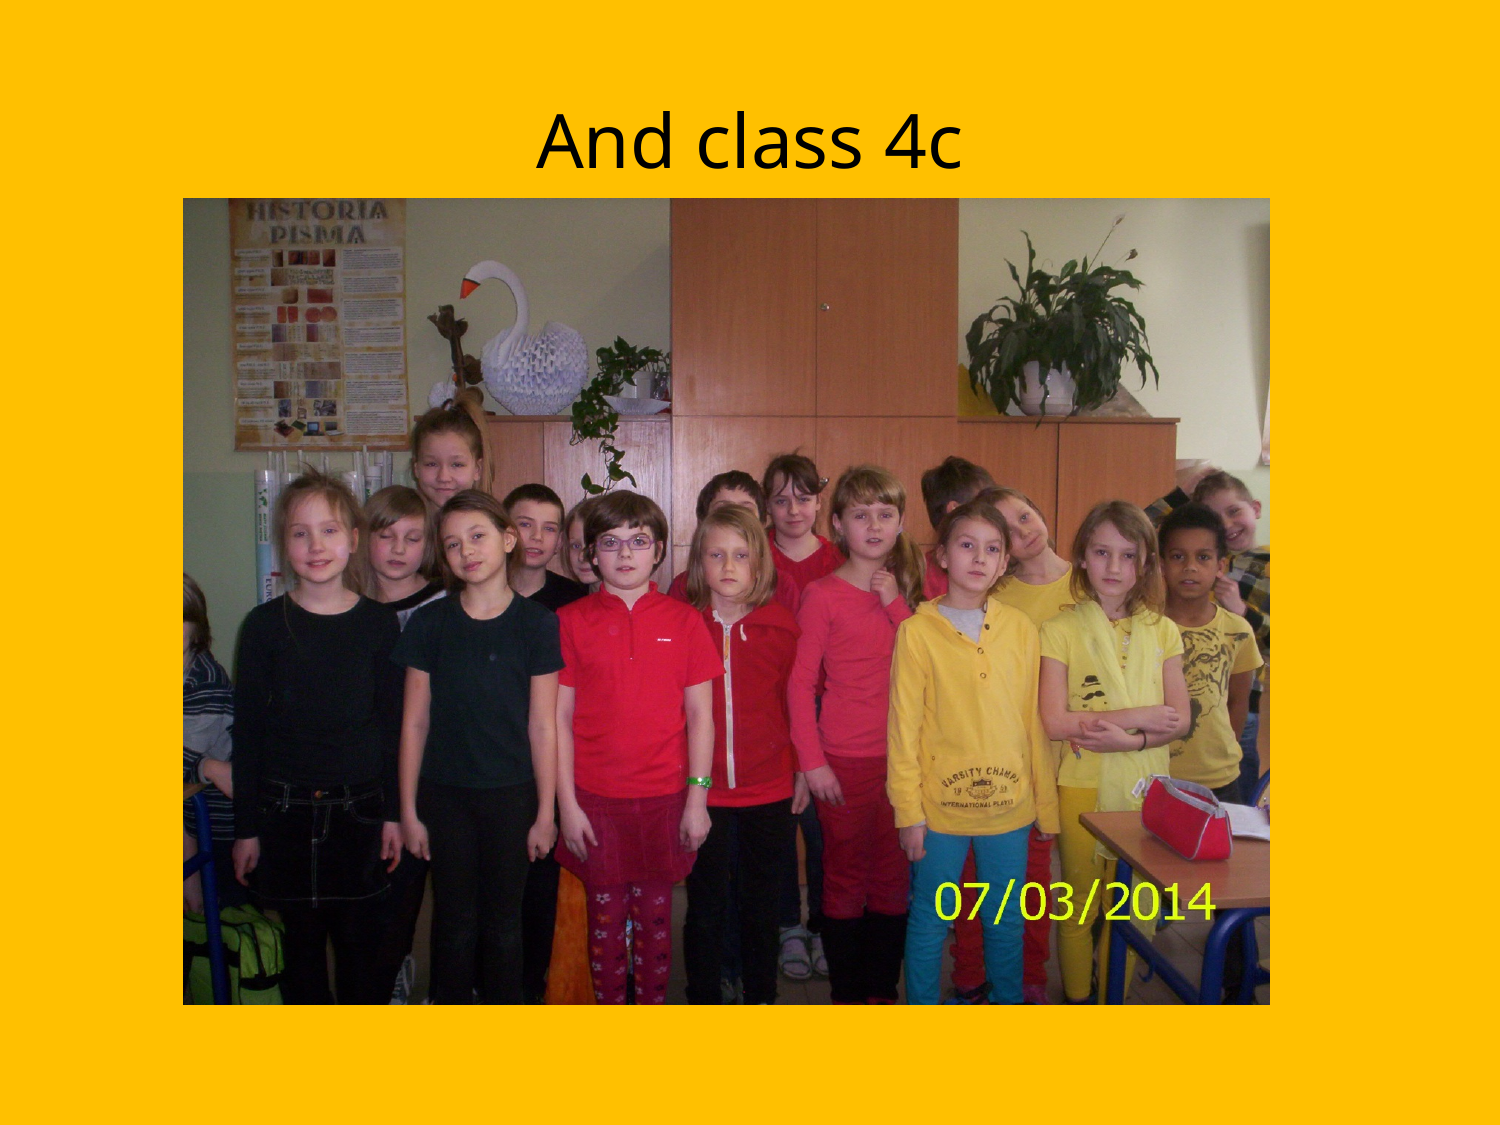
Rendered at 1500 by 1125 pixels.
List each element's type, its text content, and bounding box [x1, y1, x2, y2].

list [182, 197, 1270, 1006]
title And class 4c [75, 45, 1425, 233]
